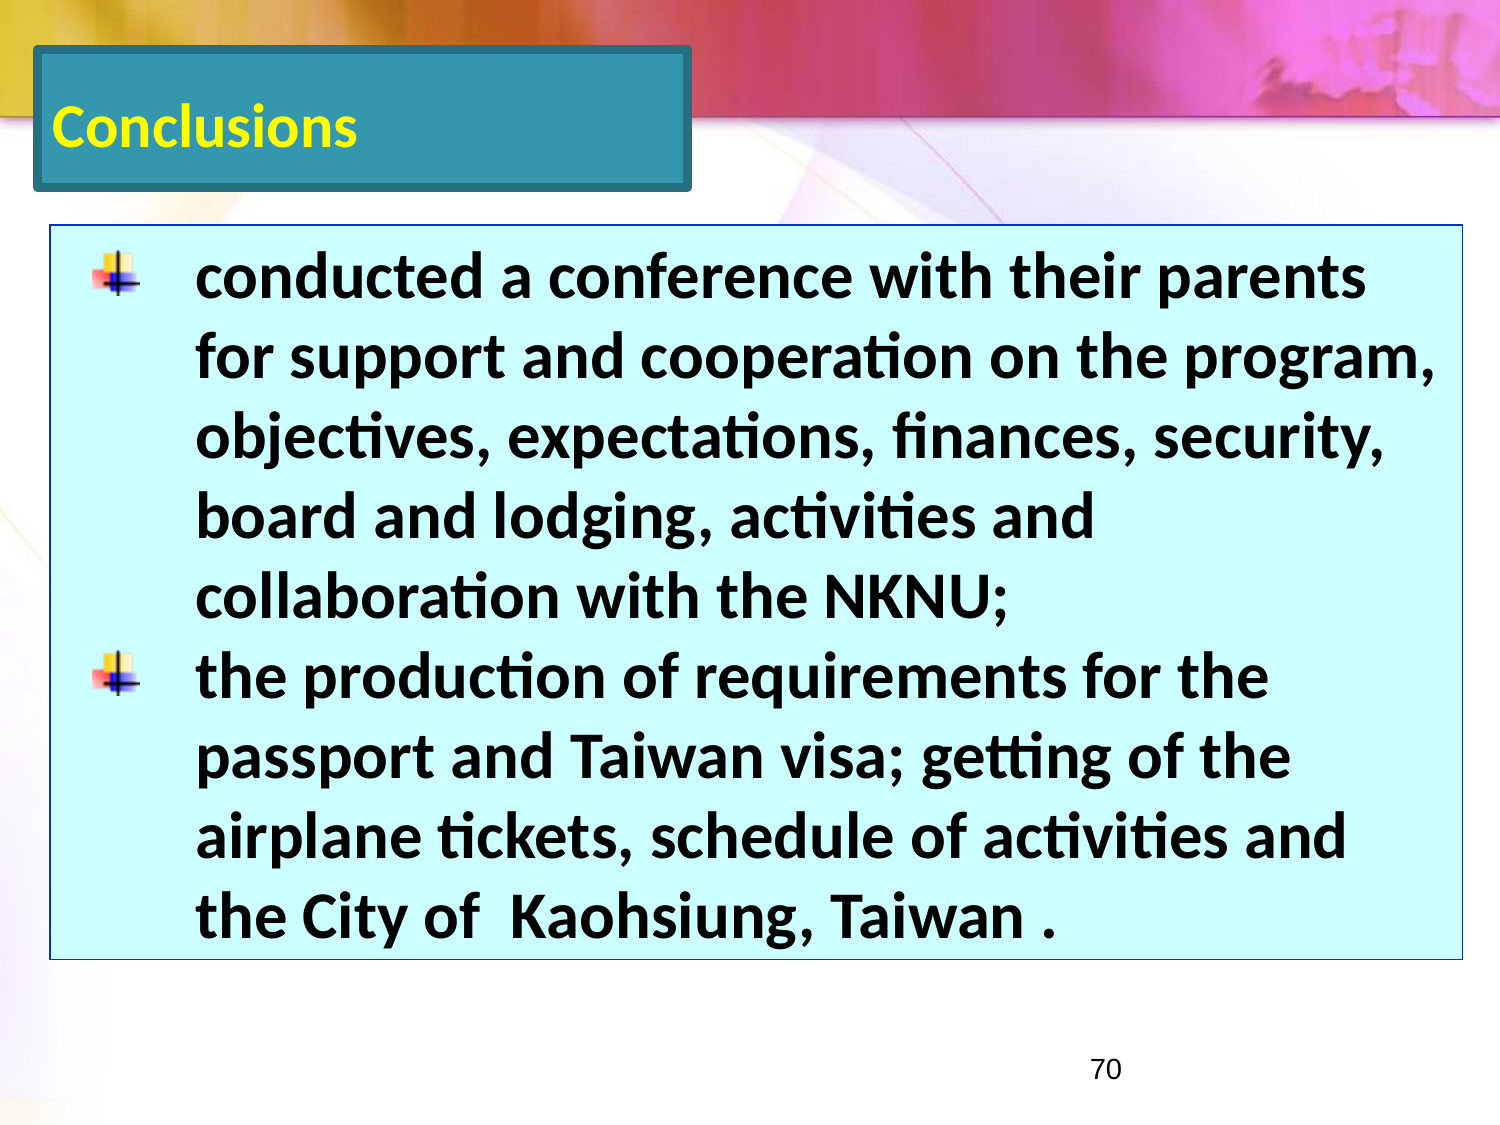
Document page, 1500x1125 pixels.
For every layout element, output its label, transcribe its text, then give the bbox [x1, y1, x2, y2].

picture [0, 0, 1500, 1125]
text_box conducted a conference with their parents for support and cooperation on the program, objectives, expectations, finances, security, board and lodging, activities and collaboration with the NKNU; the production of requirements for the passport and Taiwan visa; getting of the airplane tickets, schedule of activities and the City of Kaohsiung, Taiwan . [49, 224, 1463, 960]
slide_number 70 [1074, 1042, 1425, 1103]
text_box Conclusions [33, 45, 692, 192]
